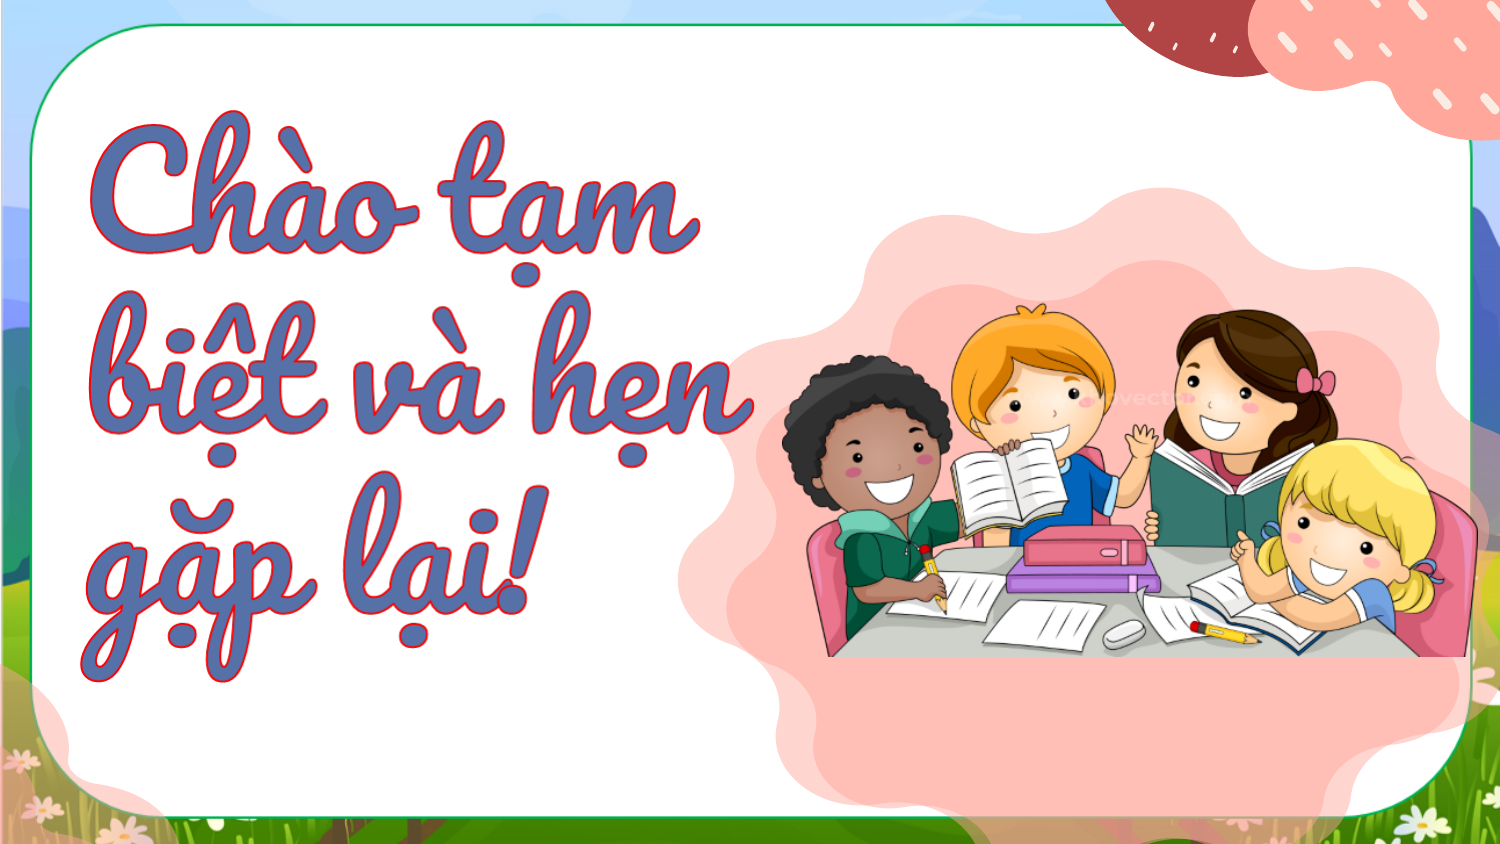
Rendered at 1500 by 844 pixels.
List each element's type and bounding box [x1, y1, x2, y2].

text_box [659, 187, 1500, 844]
picture [0, 0, 1500, 844]
